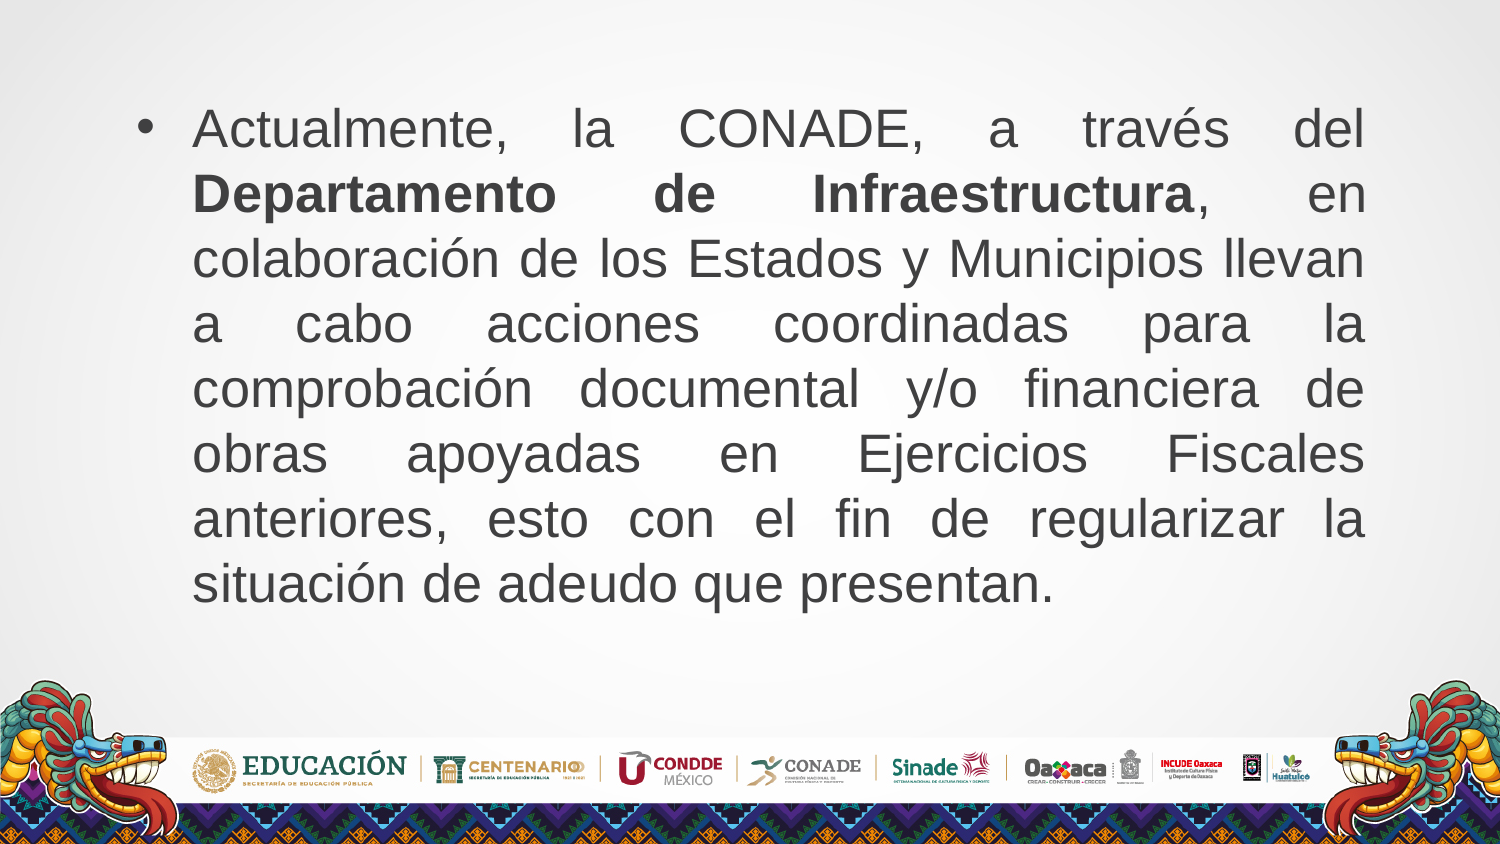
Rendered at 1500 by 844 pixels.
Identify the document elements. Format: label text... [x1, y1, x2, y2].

list Actualmente, la CONADE, a través del Departamento de Infraestructura, en colaboración de los Estados y Municipios llevan a cabo acciones coordinadas para la comprobación documental y/o financiera de obras apoyadas en Ejercicios Fiscales anteriores, esto con el fin de regularizar la situación de adeudo que presentan. [121, 85, 1383, 692]
picture [0, 0, 1500, 844]
